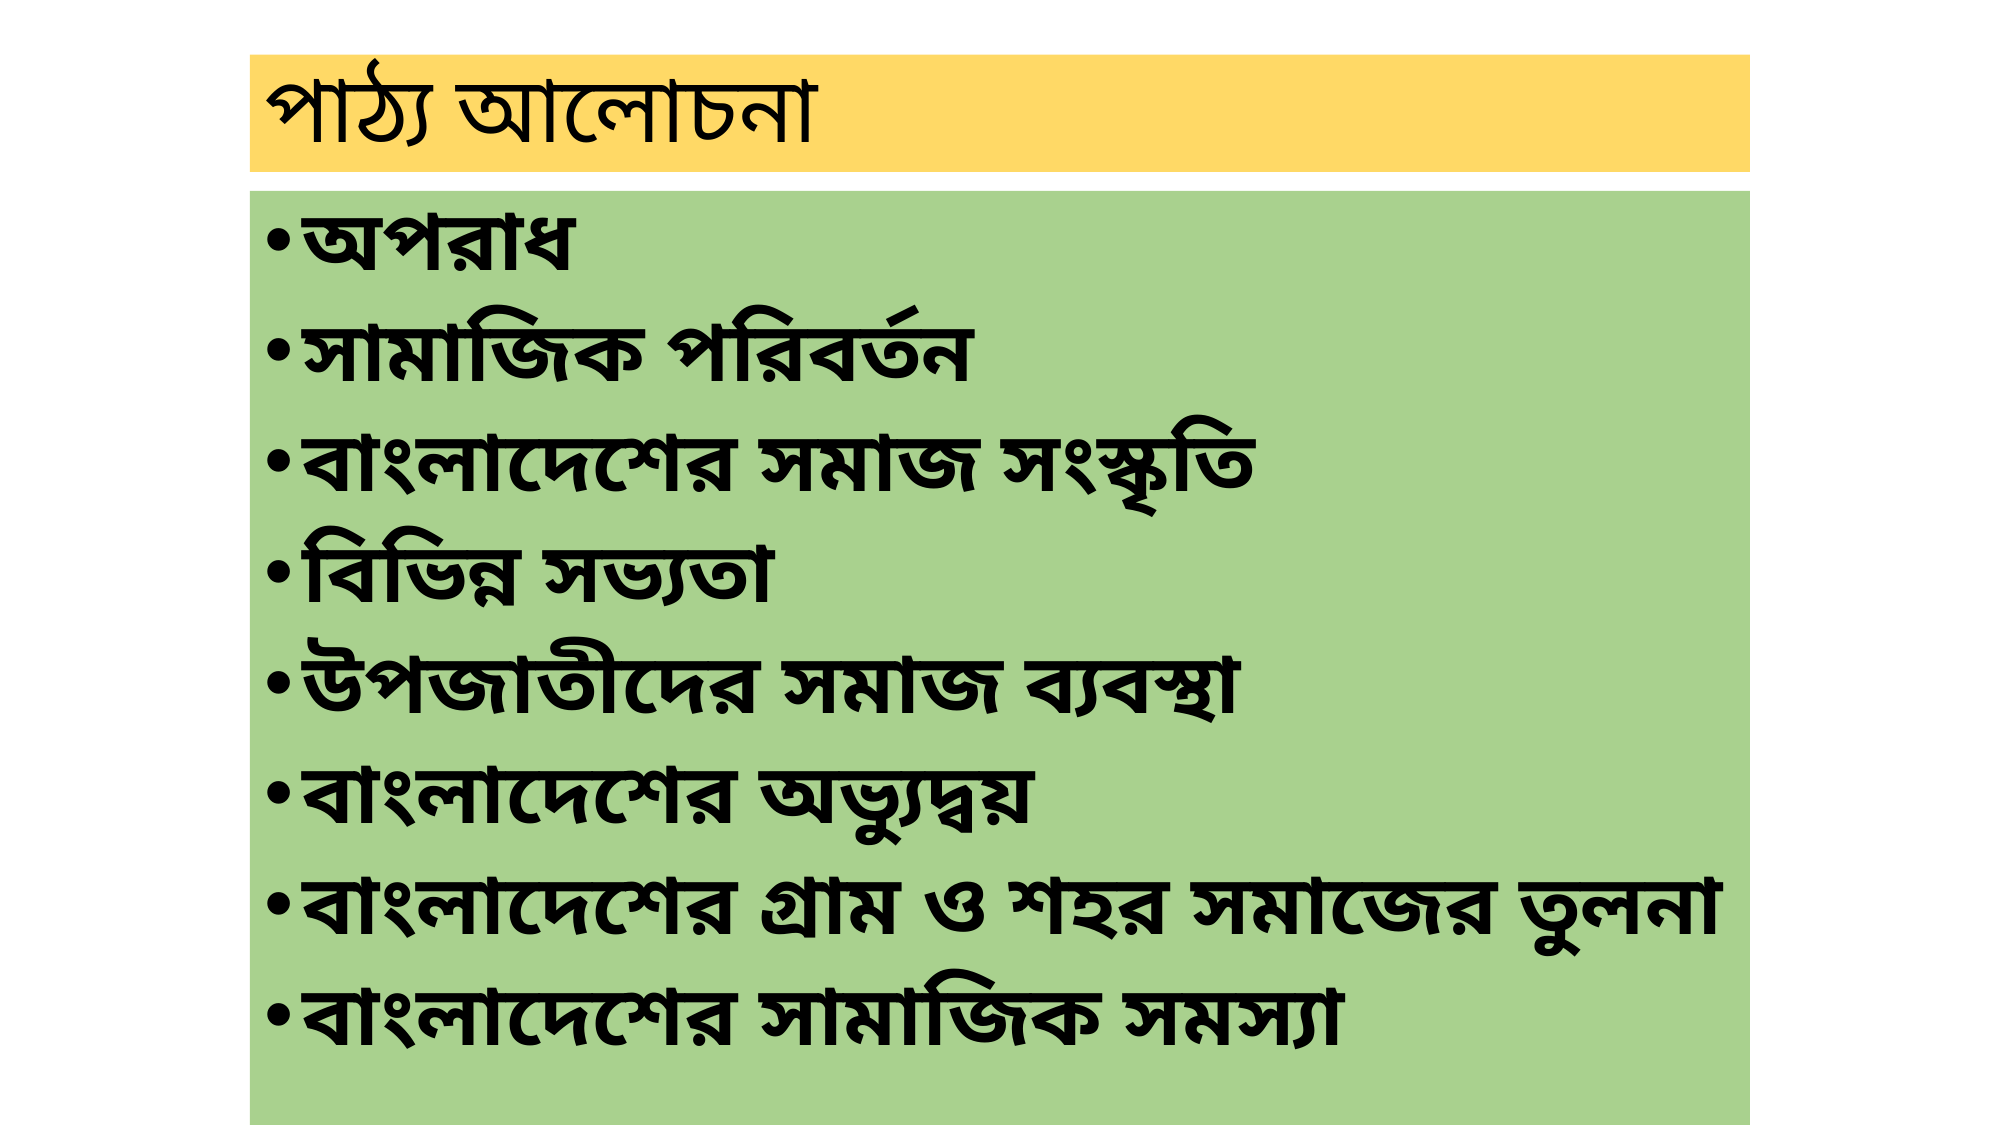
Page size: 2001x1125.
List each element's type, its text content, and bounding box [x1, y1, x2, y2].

list অপরাধ সামাজিক পরিবর্তন বাংলাদেশের সমাজ সংস্কৃতি বিভিন্ন সভ্যতা উপজাতীদের সমাজ ব্যবস্থা বাংলাদেশের অভ্যুদ্বয় বাংলাদেশের গ্রাম ও শহর সমাজের তুলনা বাংলাদেশের সামাজিক সমস্যা [249, 190, 1750, 1125]
title পাঠ্য আলোচনা [249, 54, 1750, 172]
